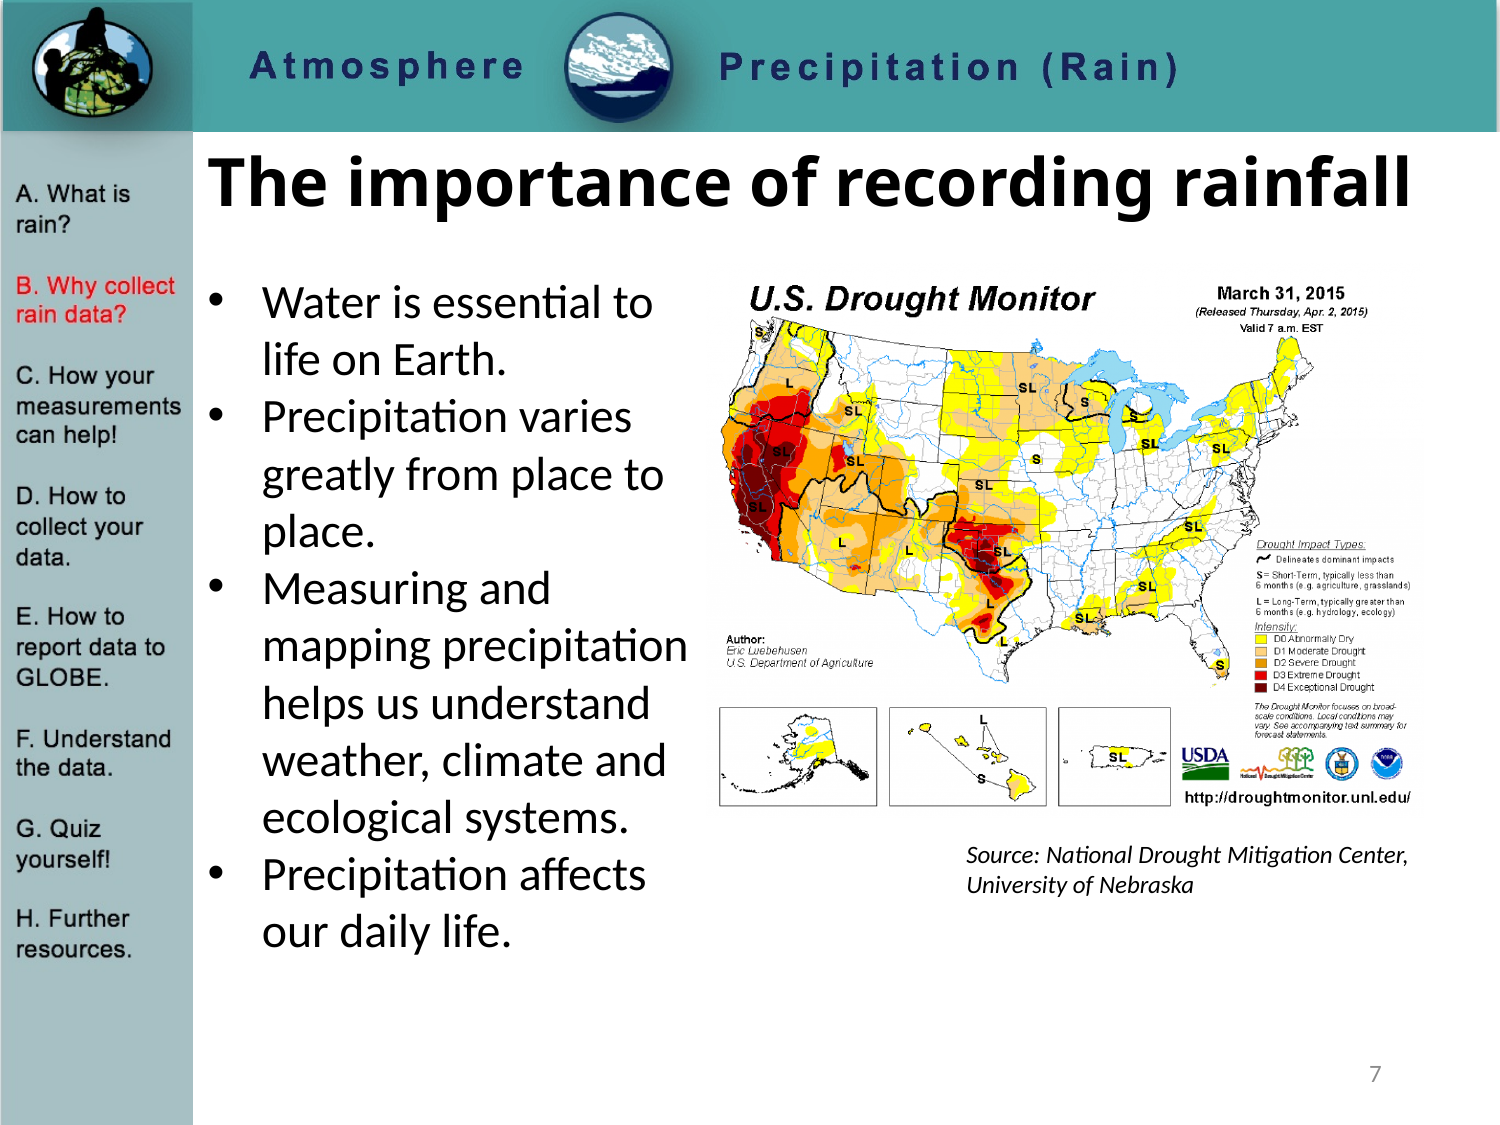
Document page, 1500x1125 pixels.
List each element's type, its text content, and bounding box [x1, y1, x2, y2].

list Water is essential to life on Earth. Precipitation varies greatly from place to place. Measuring and mapping precipitation helps us understand weather, climate and ecological systems. Precipitation affects our daily life. [193, 263, 707, 978]
picture [706, 263, 1424, 818]
title The importance of recording rainfall 1 [193, 132, 1500, 294]
picture [0, 0, 1500, 1125]
slide_number 7 [1059, 1042, 1397, 1103]
text_box Source: National Drought Mitigation Center, University of Nebraska [951, 831, 1458, 907]
